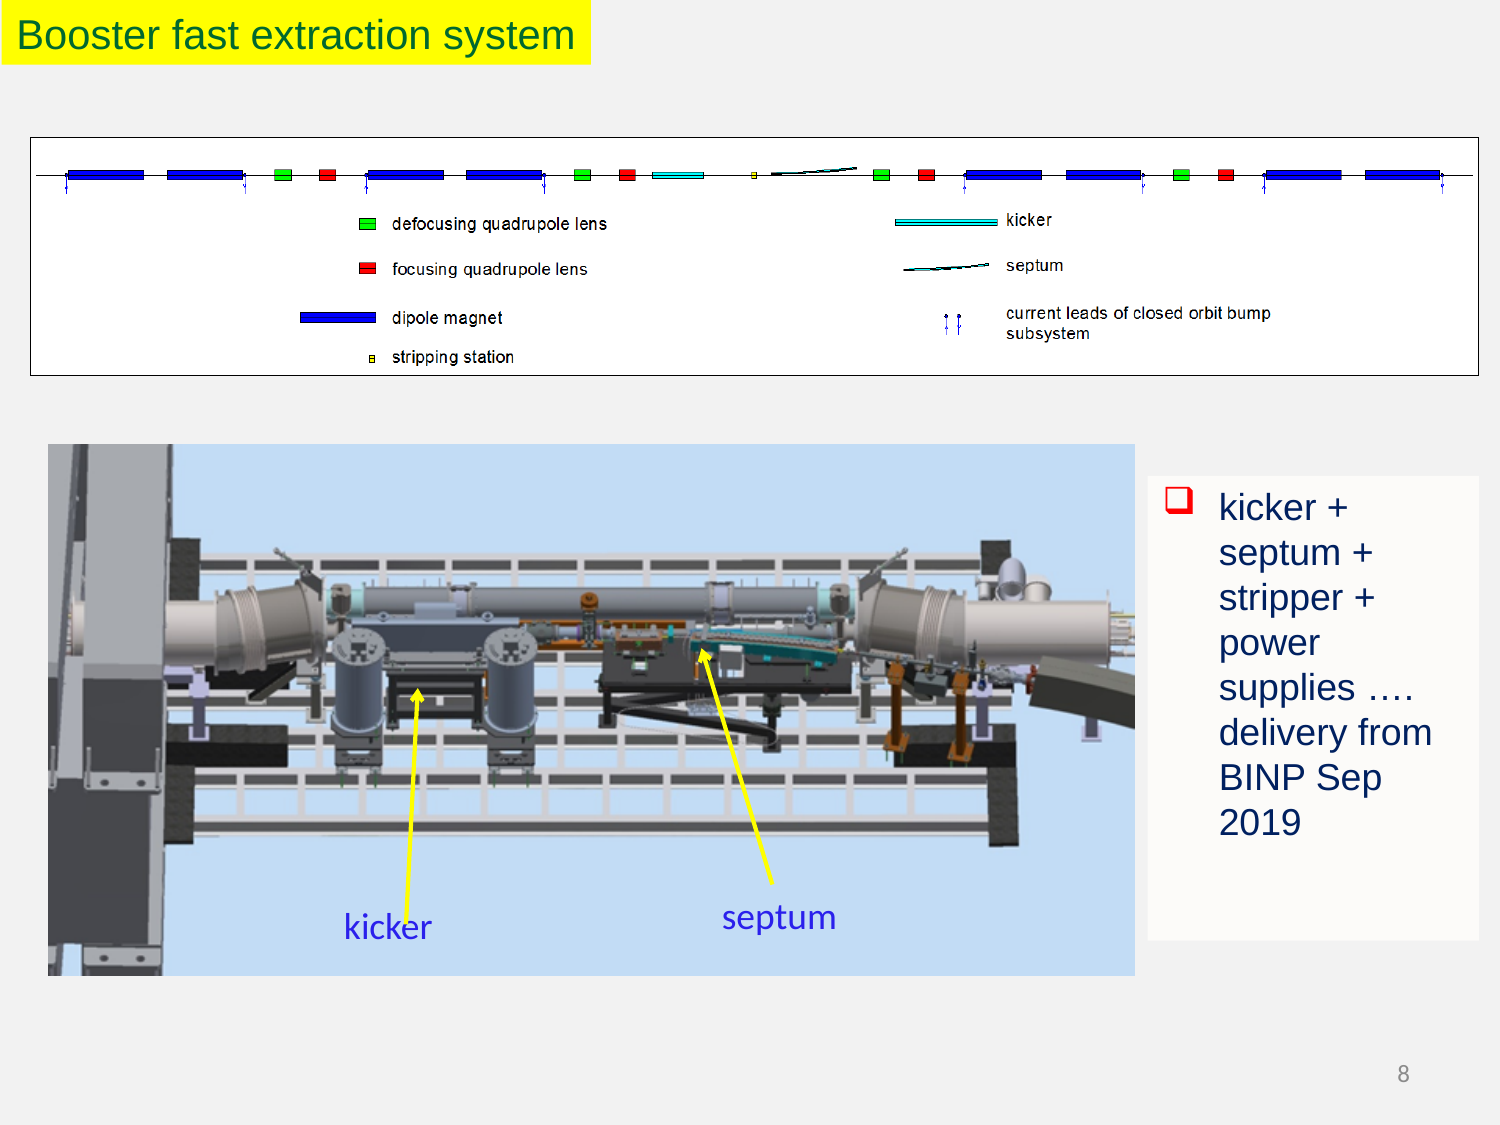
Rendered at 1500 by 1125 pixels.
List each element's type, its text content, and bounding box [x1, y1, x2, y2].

text_box Booster fast extraction system [1, 0, 591, 65]
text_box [701, 647, 773, 885]
picture [29, 136, 1480, 376]
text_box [405, 687, 419, 925]
picture [48, 444, 1135, 976]
text_box kicker + septum + stripper + power supplies …. delivery from BINP Sep 2019 [1147, 475, 1479, 941]
slide_number 8 [1074, 1042, 1425, 1103]
